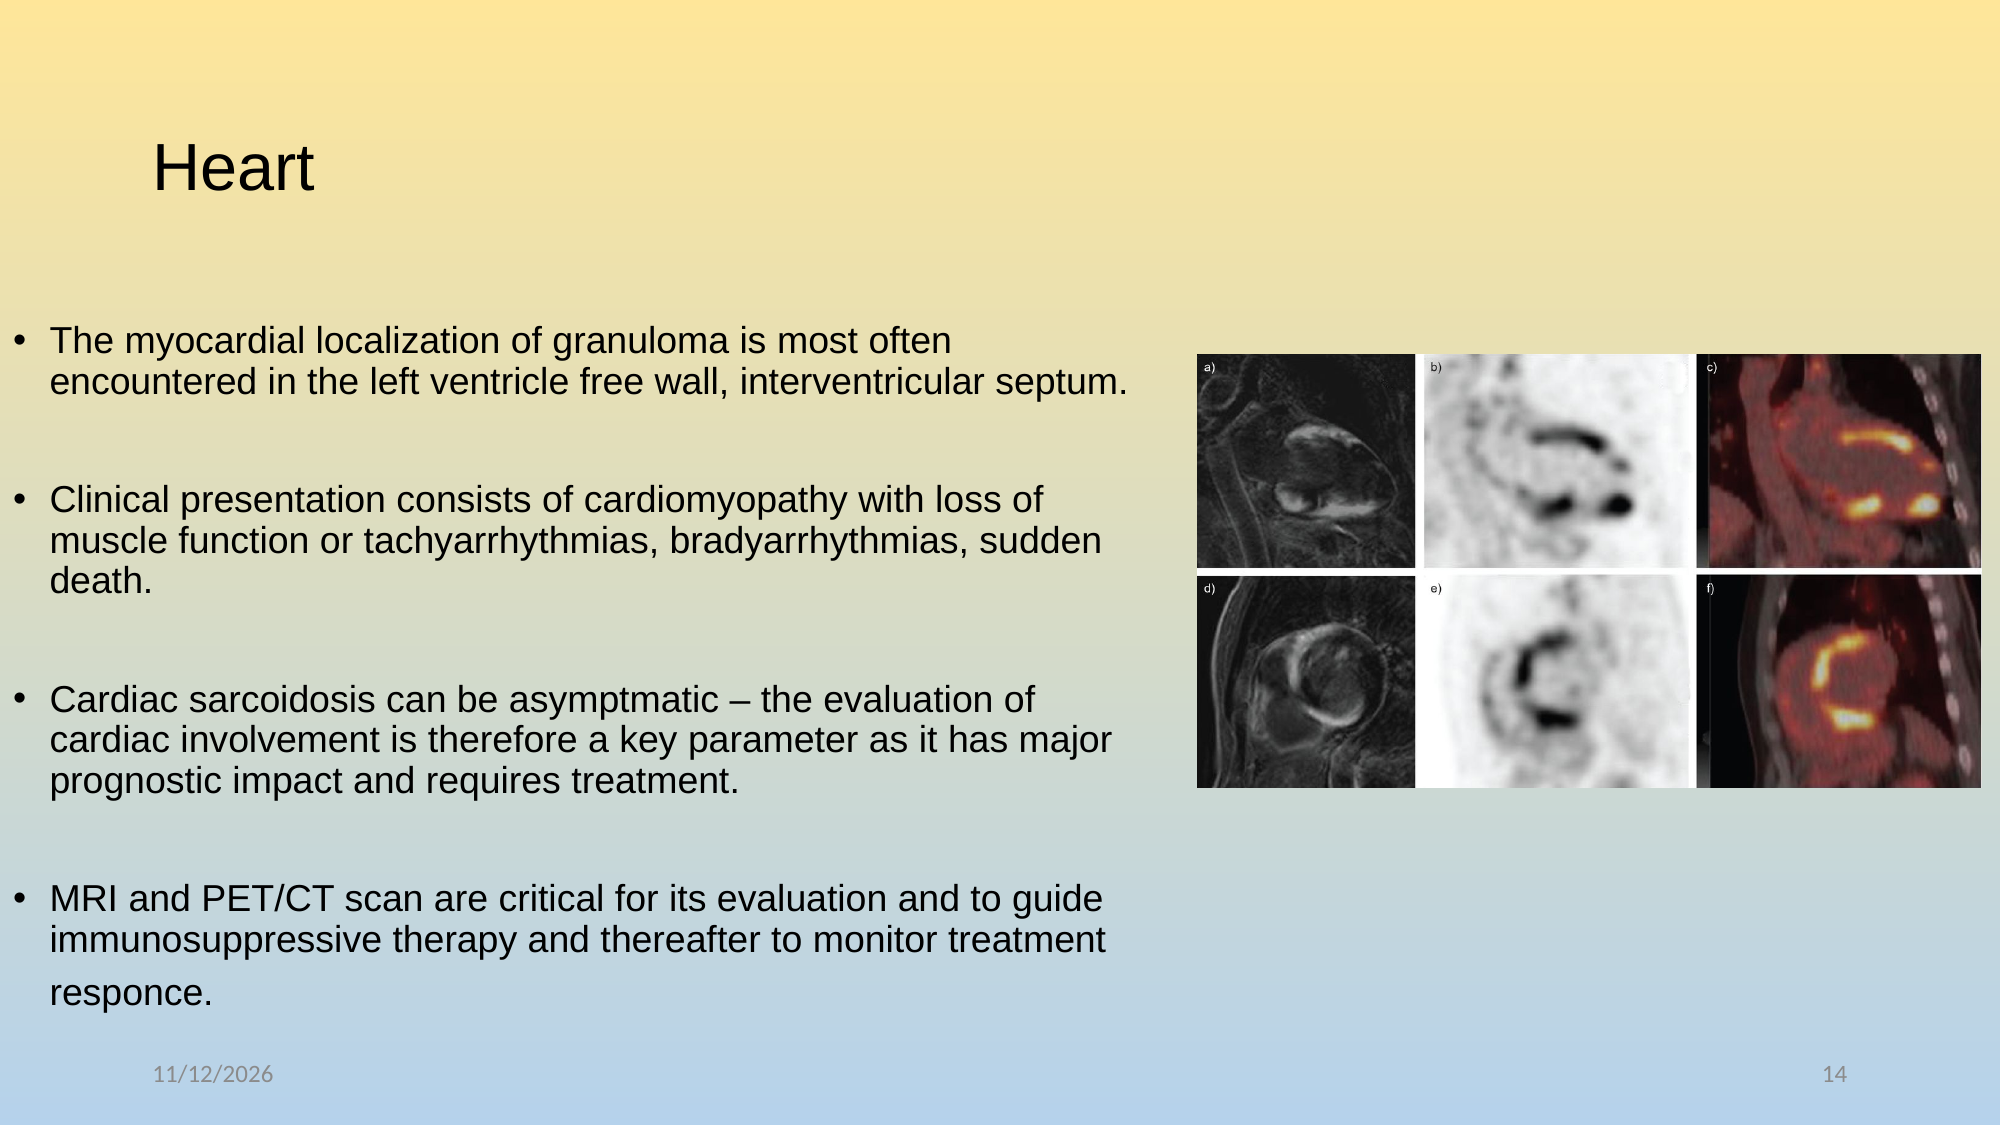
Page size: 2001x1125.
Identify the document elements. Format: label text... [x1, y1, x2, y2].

picture [1197, 354, 1982, 789]
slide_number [137, 1042, 588, 1103]
list The myocardial localization of granuloma is most often encountered in the left ventricle free wall, interventricular septum. Clinical presentation consists of cardiomyopathy with loss of muscle function or tachyarrhythmias, bradyarrhythmias, sudden death. Cardiac sarcoidosis can be asymptmatic – the evaluation of cardiac involvement is therefore a key parameter as it has major prognostic impact and requires treatment. MRI and PET/CT scan are critical for its evaluation and to guide immunosuppressive therapy and thereafter to monitor treatment responce. [0, 313, 1177, 1028]
slide_number 14 [1412, 1042, 1863, 1103]
title Heart [137, 59, 1863, 278]
